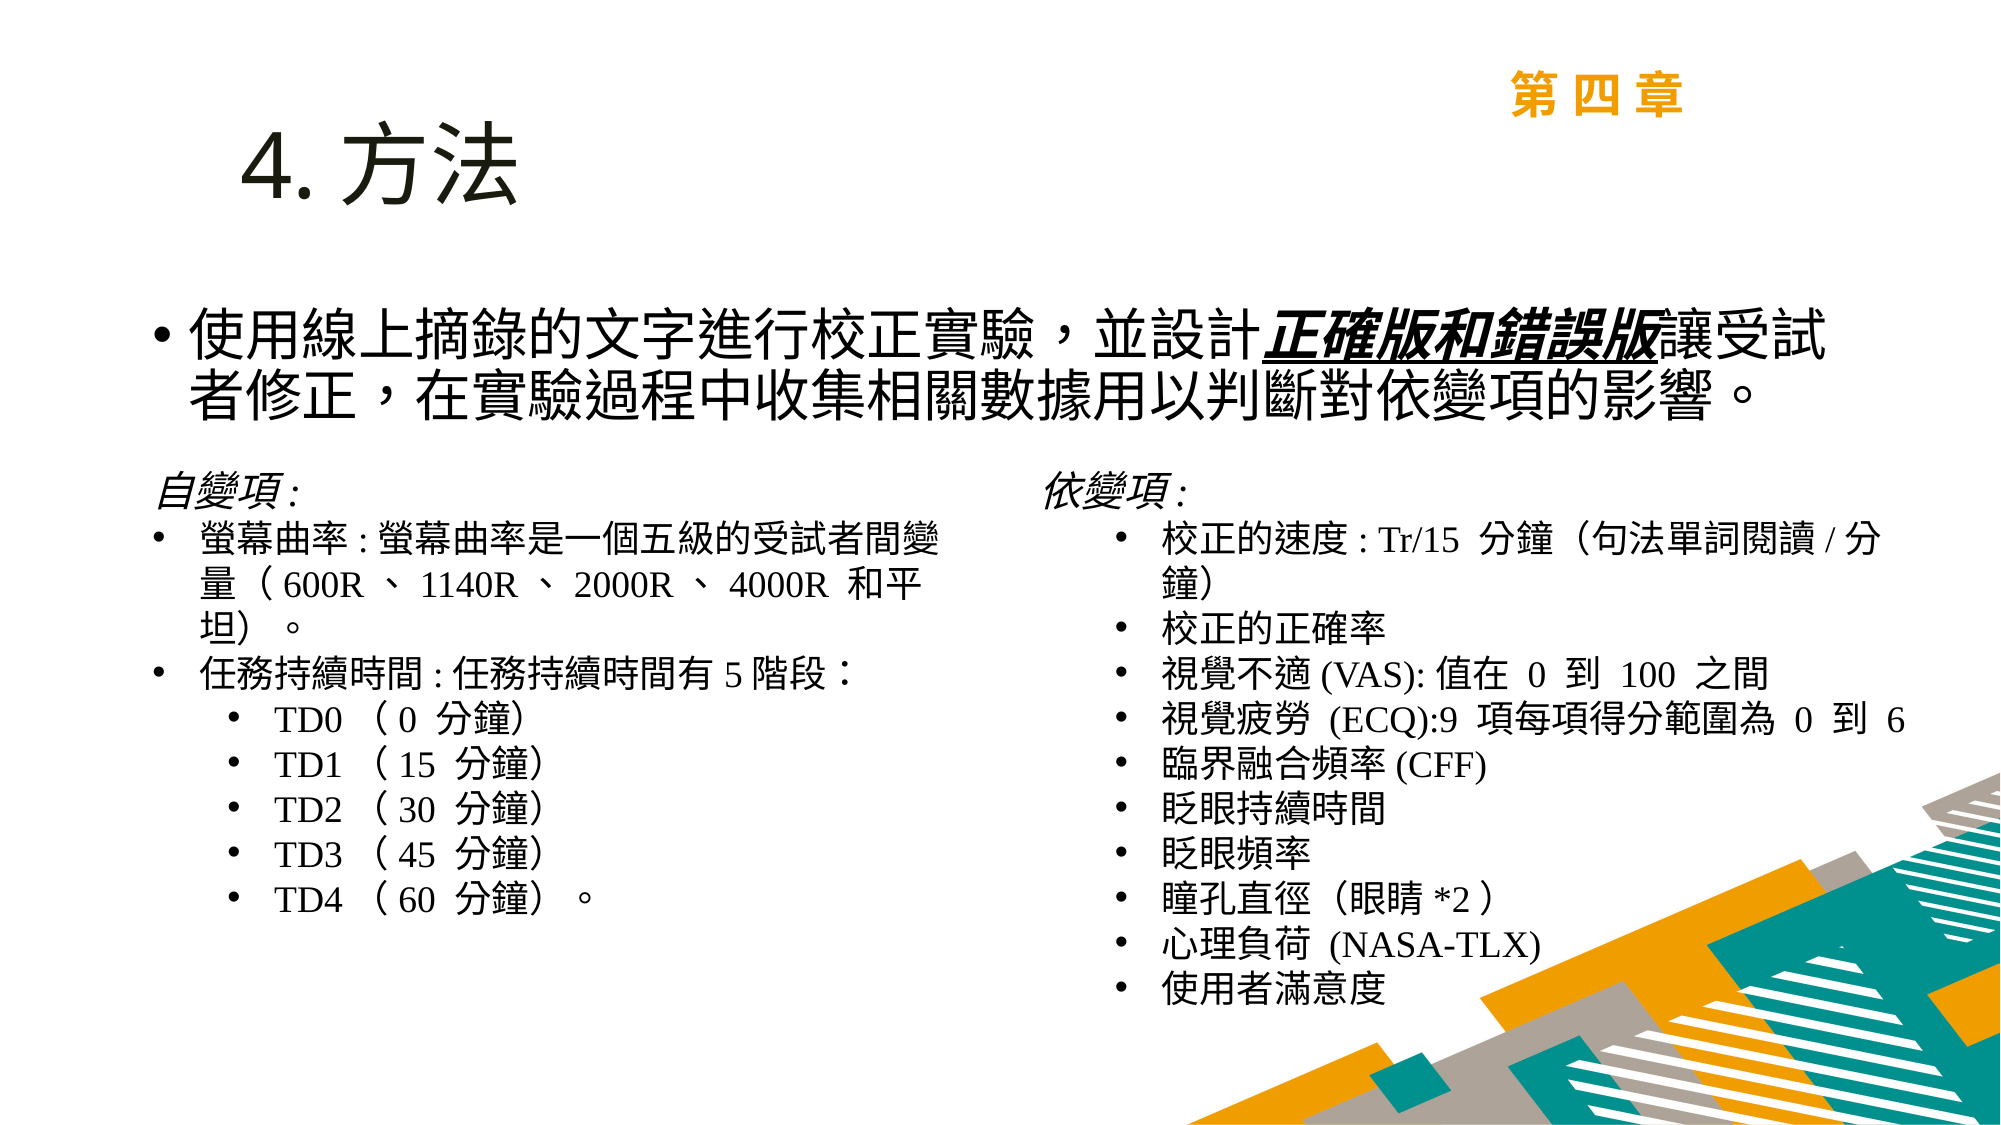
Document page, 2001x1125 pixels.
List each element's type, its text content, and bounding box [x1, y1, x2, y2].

text_box 依變項: 校正的速度: Tr/15 分鐘（句法單詞閱讀/分鐘） 校正的正確率 視覺不適(VAS):值在 0 到 100 之間 視覺疲勞 (ECQ):9 項每項得分範圍為 0 到 6 臨界融合頻率(CFF) 眨眼持續時間 眨眼頻率 瞳孔直徑（眼睛*2） 心理負荷 (NASA-TLX) 使用者滿意度 [1025, 457, 1970, 1017]
text_box 自變項: 螢幕曲率:螢幕曲率是一個五級的受試者間變量（600R、1140R、2000R、4000R 和平坦）。 任務持續時間:任務持續時間有5階段： TD0（0 分鐘） TD1（15 分鐘） TD2（30 分鐘） TD3（45 分鐘） TD4（60 分鐘）。 [137, 457, 975, 927]
list 使用線上摘錄的文字進行校正實驗，並設計正確版和錯誤版讓受試者修正，在實驗過程中收集相關數據用以判斷對依變項的影響。 [137, 299, 1863, 437]
text_box 第四章 [1084, 55, 1700, 112]
text_box 4.方法 [224, 112, 1800, 299]
picture [0, 0, 2001, 1125]
